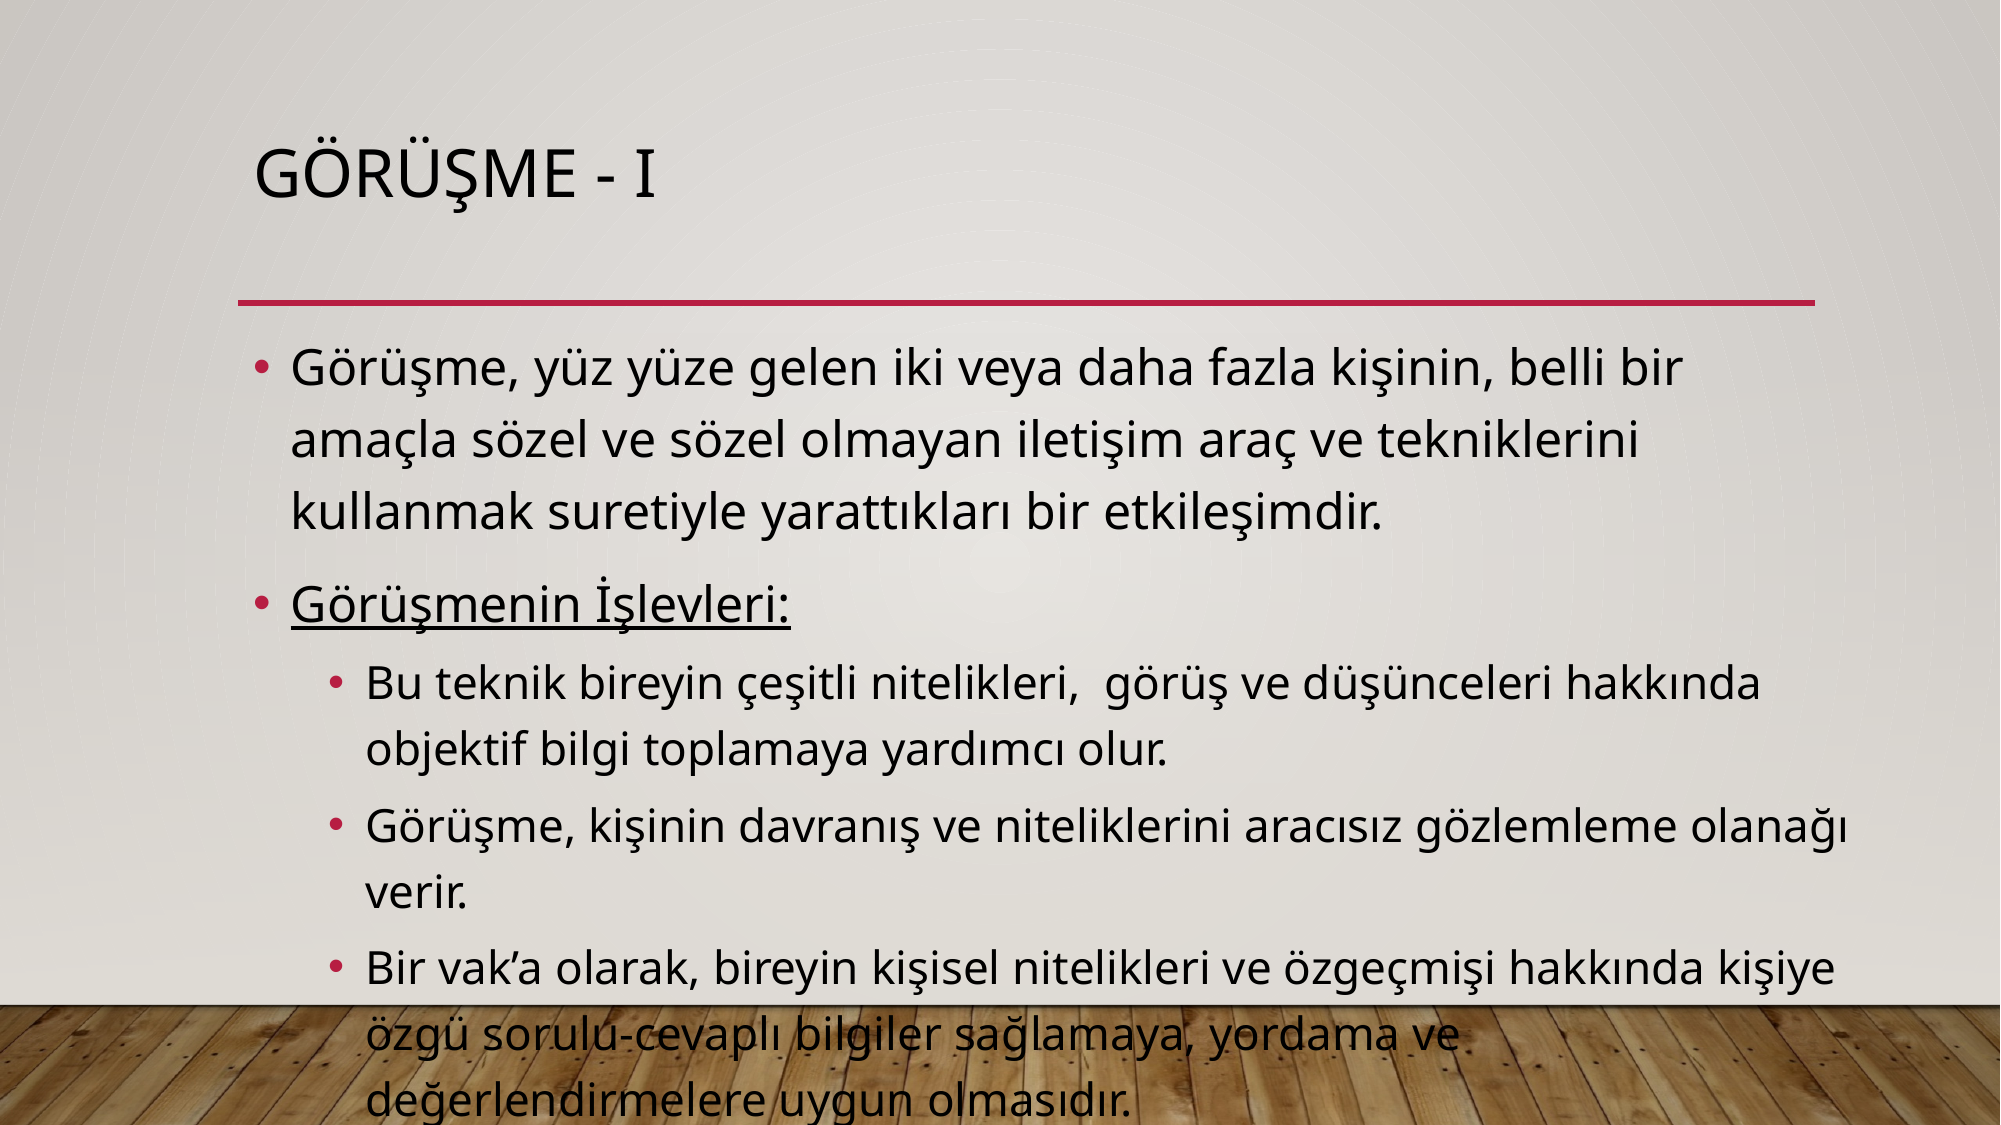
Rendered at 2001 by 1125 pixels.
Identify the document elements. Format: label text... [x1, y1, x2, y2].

picture [0, 1005, 2000, 1125]
list Görüşme, yüz yüze gelen iki veya daha fazla kişinin, belli bir amaçla sözel ve sözel olmayan iletişim araç ve tekniklerini kullanmak suretiyle yarattıkları bir etkileşimdir. Görüşmenin İşlevleri: Bu teknik bireyin çeşitli nitelikleri, görüş ve düşünceleri hakkında objektif bilgi toplamaya yardımcı olur. Görüşme, kişinin davranış ve niteliklerini aracısız gözlemleme olanağı verir. Bir vak’a olarak, bireyin kişisel nitelikleri ve özgeçmişi hakkında kişiye özgü sorulu-cevaplı bilgiler sağlamaya, yordama ve değerlendirmelere uygun olmasıdır. [238, 316, 1880, 970]
title Görüşme - I [238, 131, 1814, 305]
